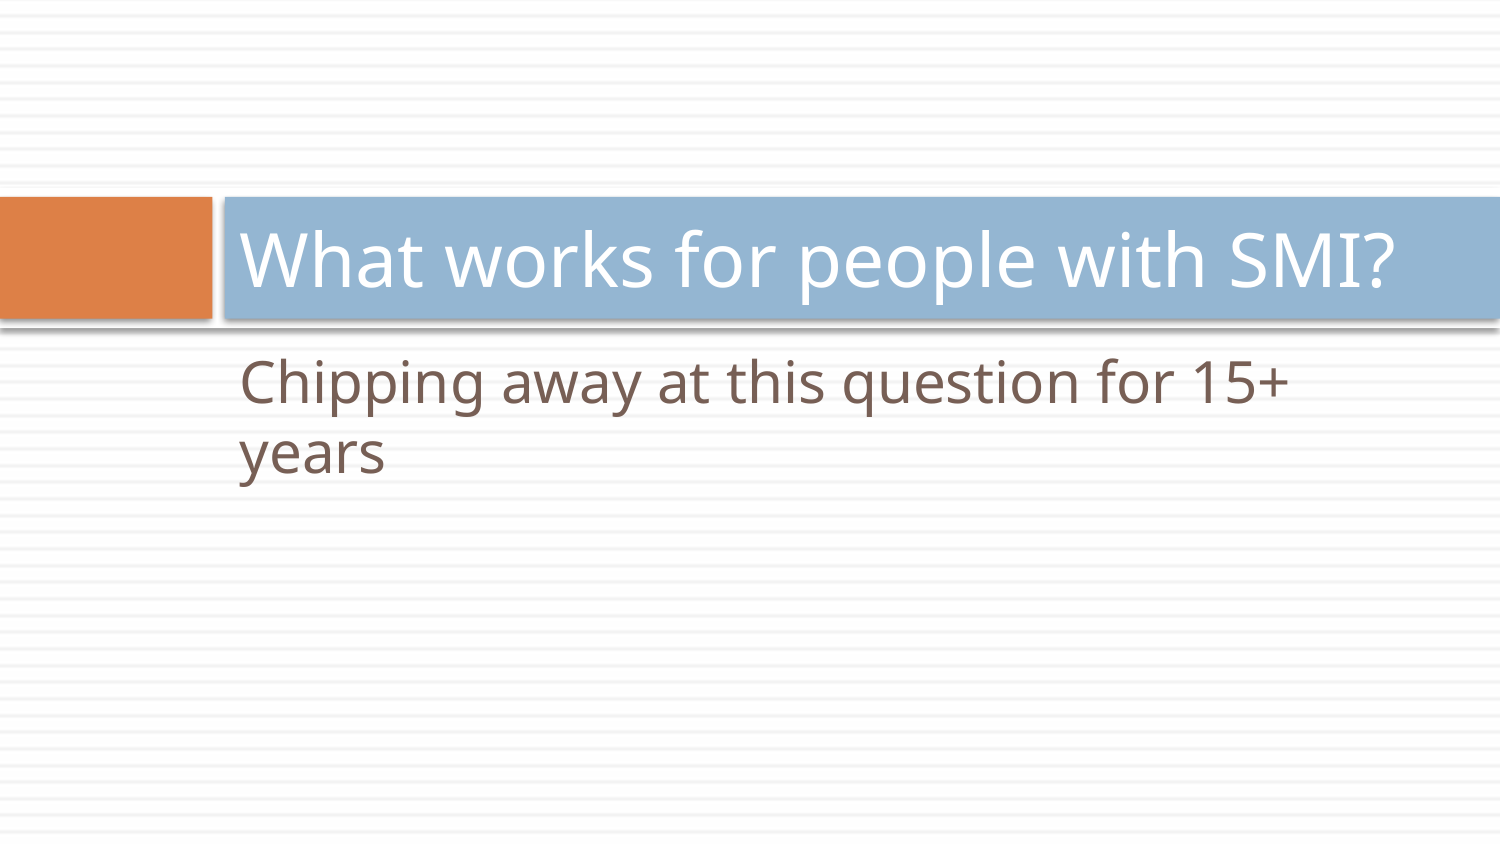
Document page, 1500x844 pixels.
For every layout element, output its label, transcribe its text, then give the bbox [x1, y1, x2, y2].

list Chipping away at this question for 15+ years [225, 337, 1394, 544]
title What works for people with SMI? [225, 196, 1475, 319]
